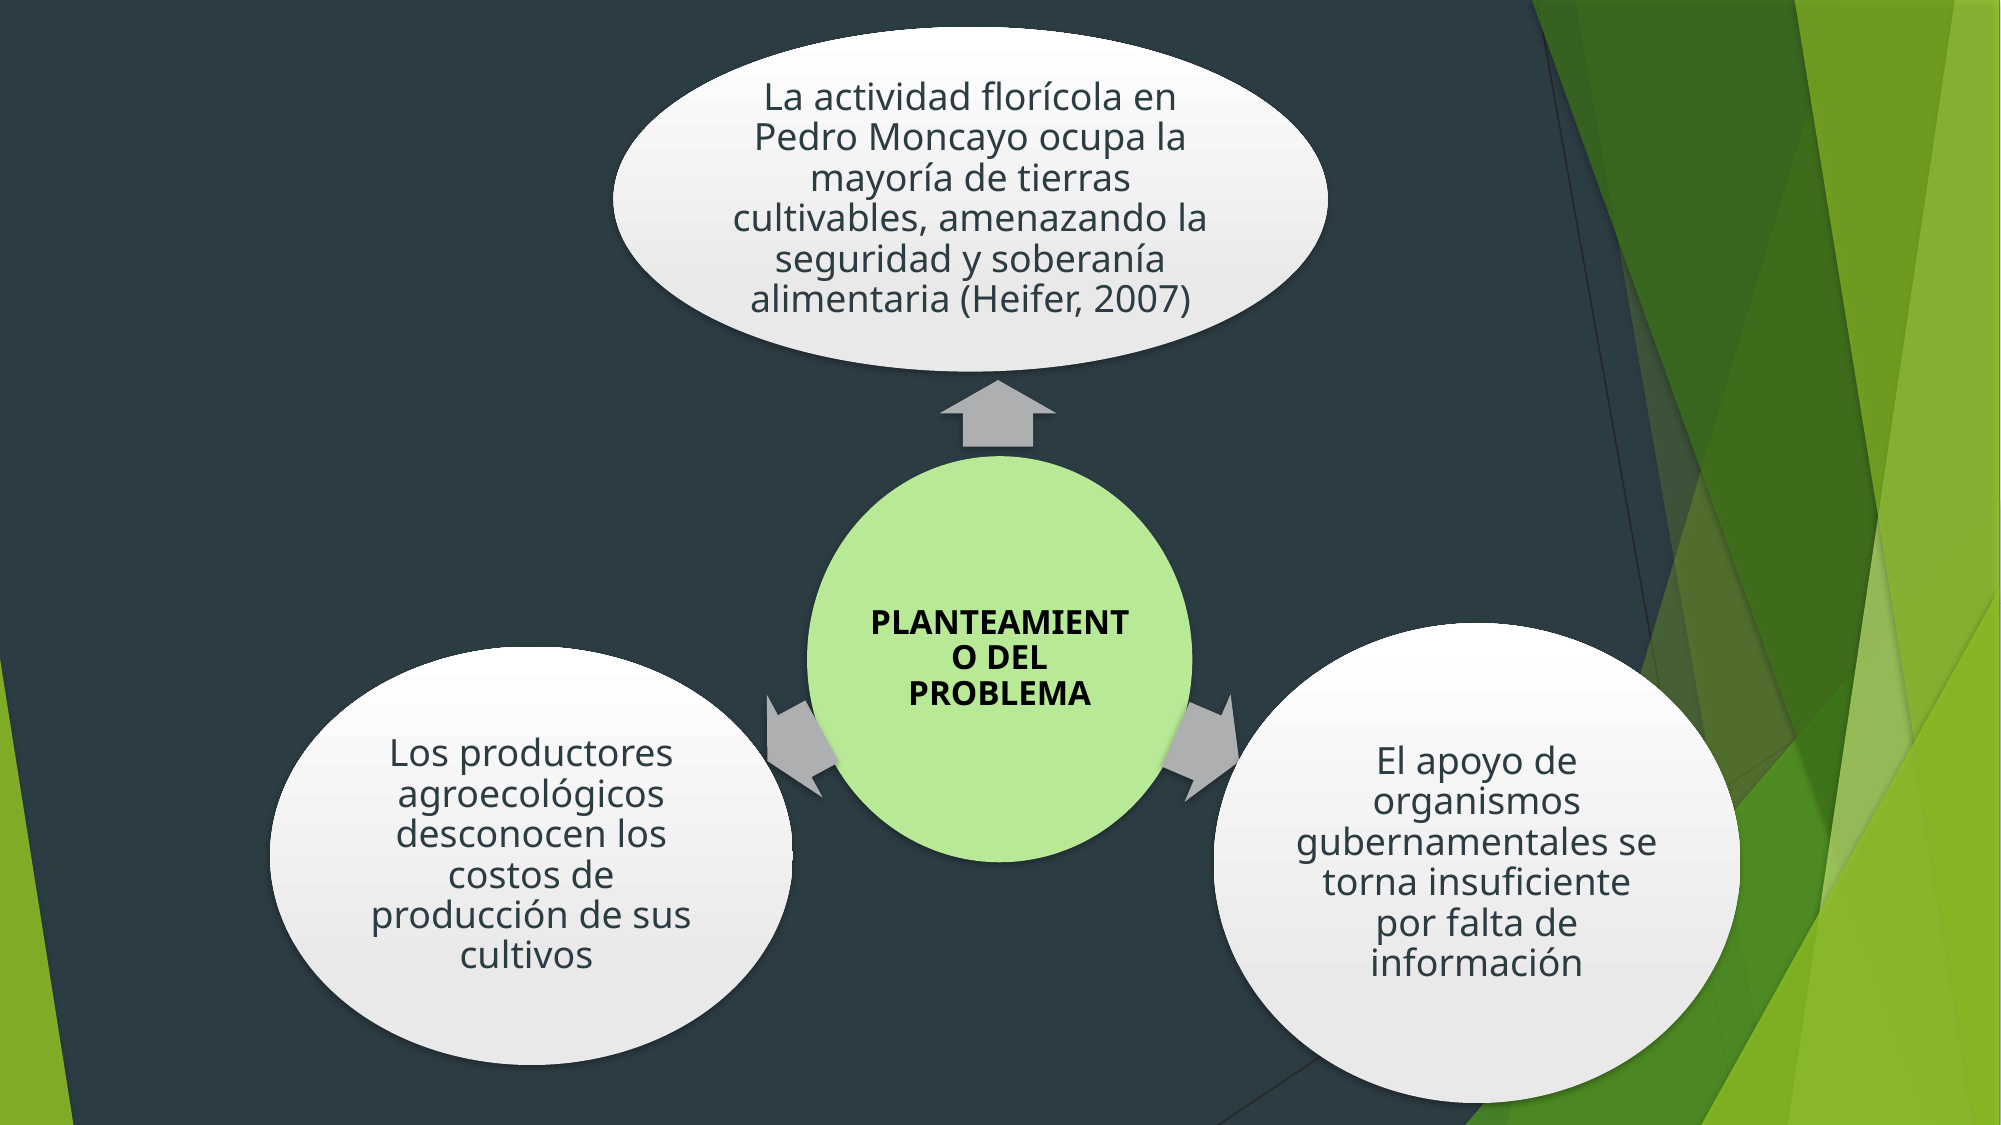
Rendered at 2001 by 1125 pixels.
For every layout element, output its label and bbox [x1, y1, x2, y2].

text_box [25, 0, 1151, 410]
list [43, 32, 1937, 1103]
